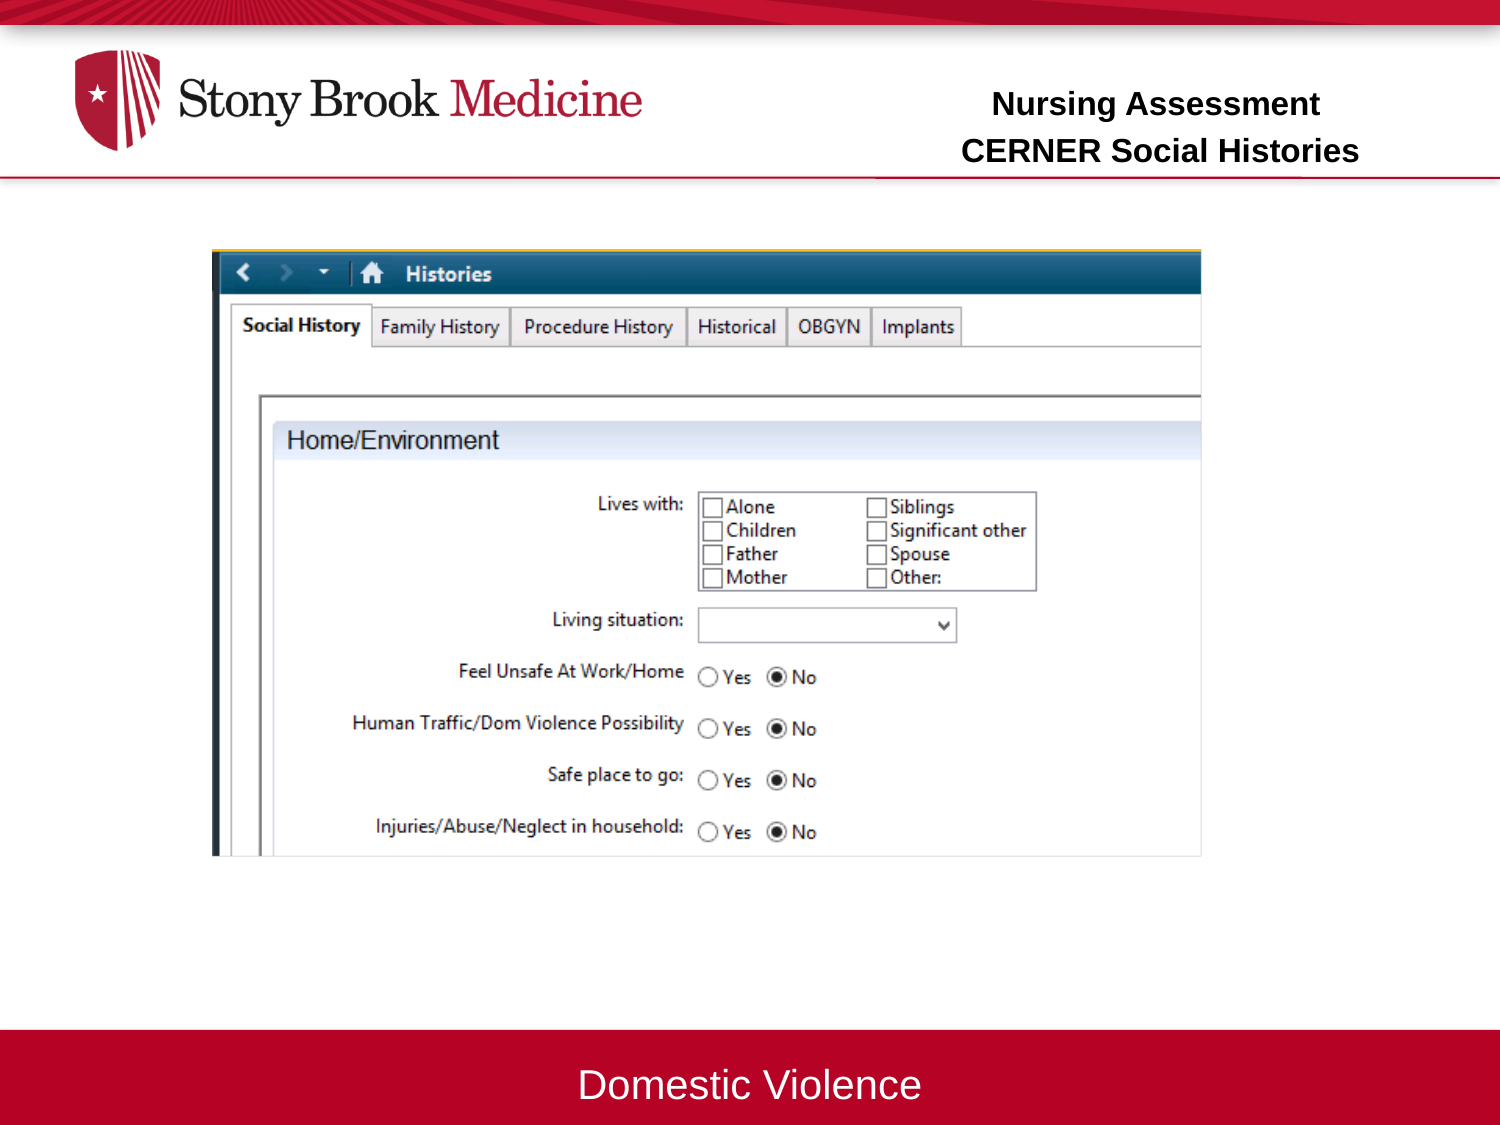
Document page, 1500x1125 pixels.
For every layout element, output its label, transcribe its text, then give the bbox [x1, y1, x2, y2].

picture [75, 48, 642, 151]
list Nursing Assessment CERNER Social Histories [912, 74, 1401, 174]
picture [212, 249, 1204, 858]
picture [0, 0, 1500, 25]
text_box Domestic Violence [0, 1050, 1500, 1115]
